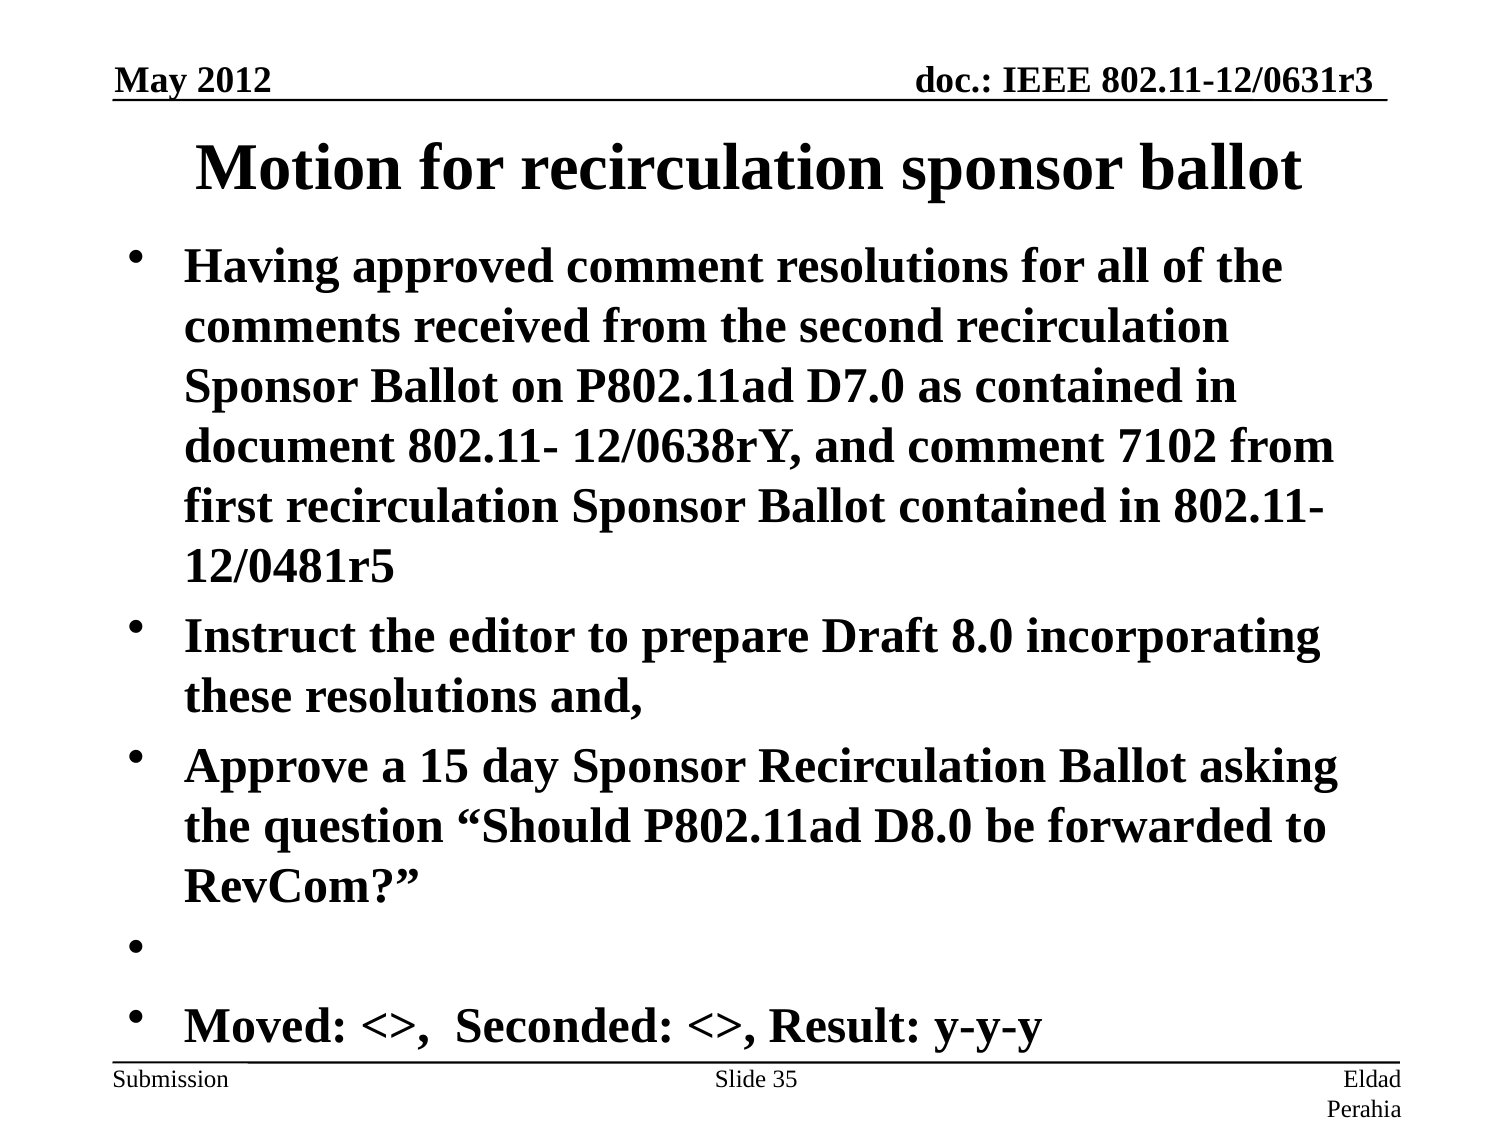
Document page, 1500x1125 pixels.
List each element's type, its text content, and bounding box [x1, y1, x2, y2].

footer Eldad Perahia, Intel Corporation [1324, 1061, 1402, 1093]
slide_number Slide 35 [712, 1061, 800, 1093]
list Having approved comment resolutions for all of the comments received from the second recirculation Sponsor Ballot on P802.11ad D7.0 as contained in document 802.11- 12/0638rY, and comment 7102 from first recirculation Sponsor Ballot contained in 802.11-12/0481r5 Instruct the editor to prepare Draft 8.0 incorporating these resolutions and, Approve a 15 day Sponsor Recirculation Ballot asking the question “Should P802.11ad D8.0 be forwarded to RevCom?” Moved: <>, Seconded: <>, Result: y-y-y [112, 224, 1388, 1001]
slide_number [114, 54, 274, 101]
title Motion for recirculation sponsor ballot [112, 112, 1388, 213]
